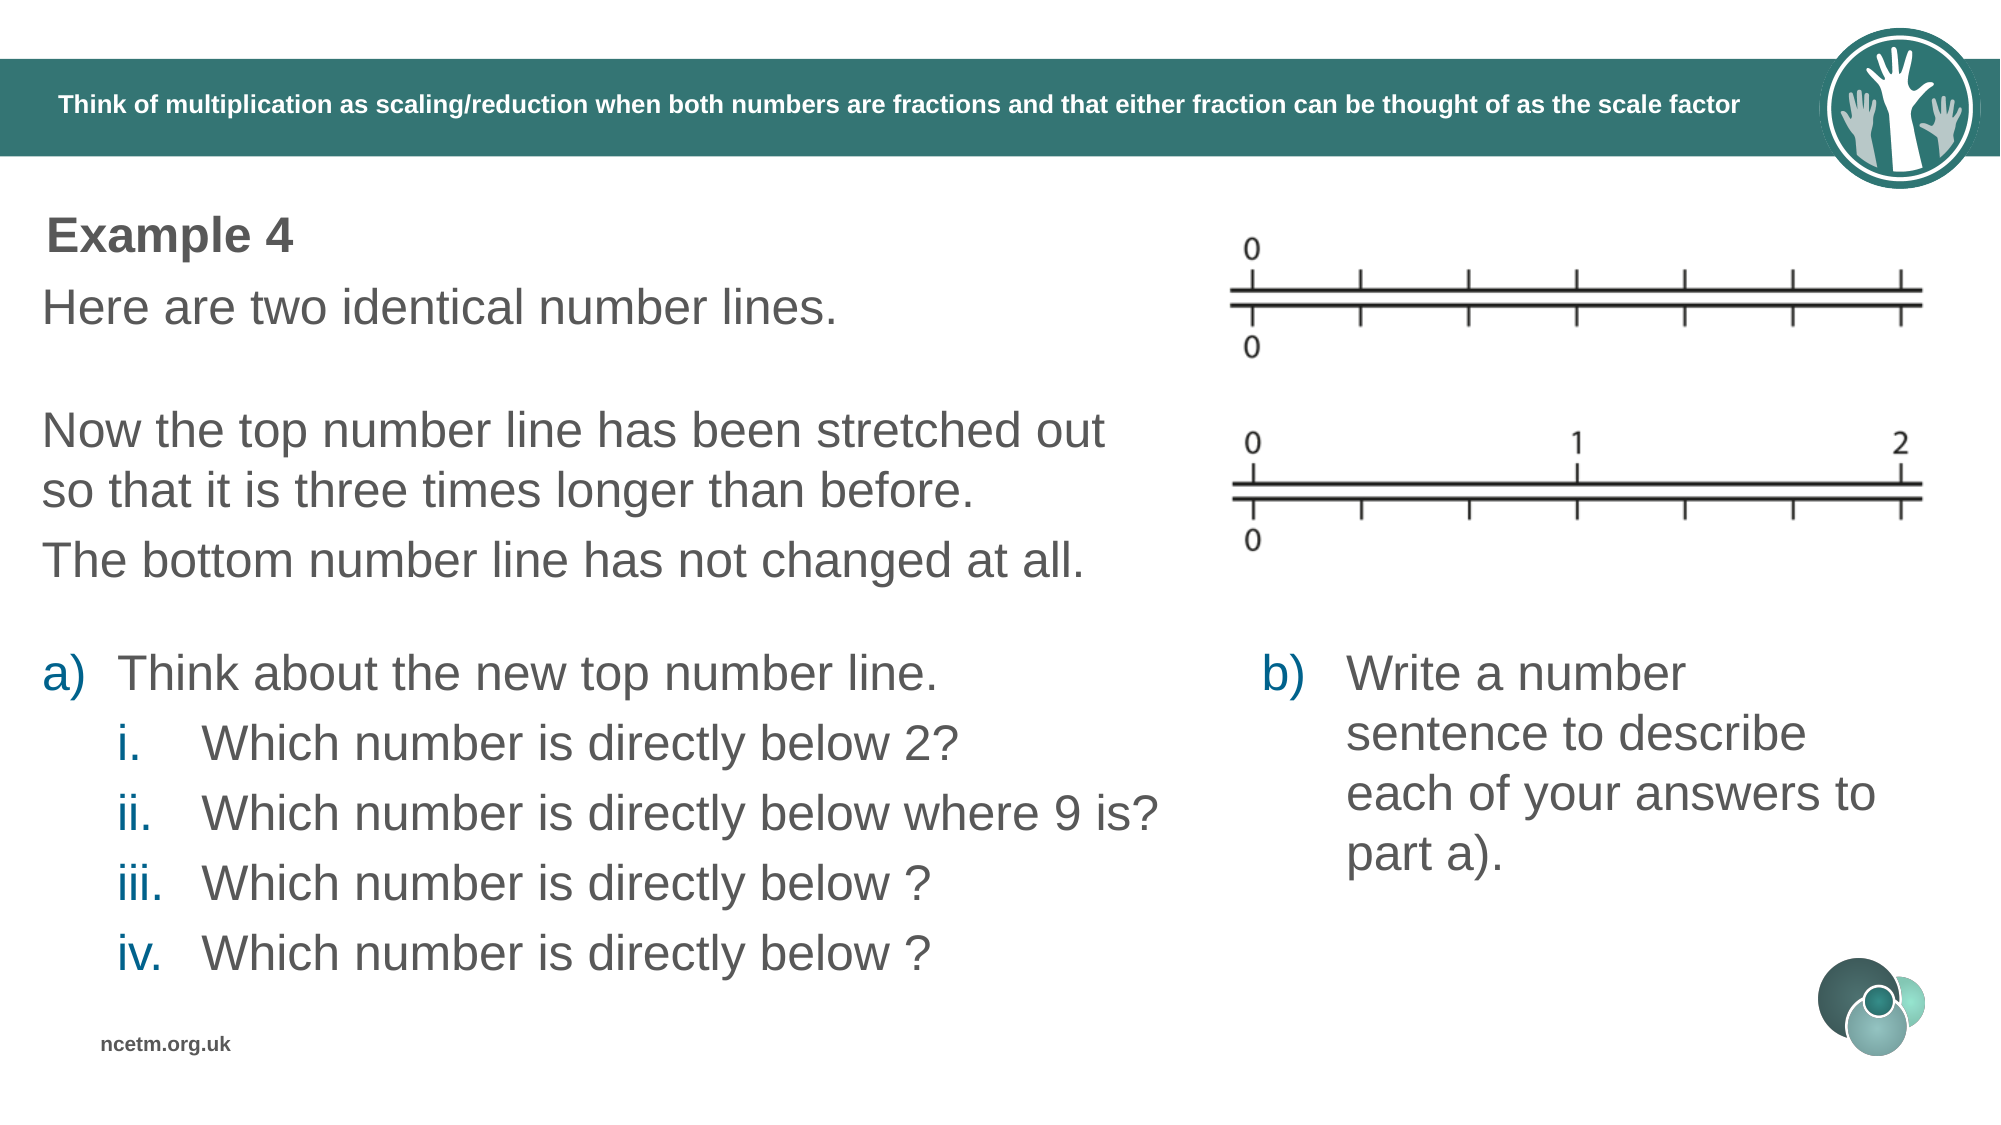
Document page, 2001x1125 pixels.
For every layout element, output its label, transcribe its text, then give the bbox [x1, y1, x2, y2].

picture [1818, 26, 1982, 190]
text_box Write a number sentence to describe each of your answers to part a). [1246, 633, 1906, 889]
picture [1818, 958, 1925, 1056]
picture [1226, 424, 1936, 569]
text_box Here are two identical number lines. Now the top number line has been stretched out so that it is three times longer than before. The bottom number line has not changed at all. [26, 267, 1140, 735]
title Think of multiplication as scaling/reduction when both numbers are fractions and that either fraction can be thought of as the scale factor [43, 70, 1781, 141]
text_box Example 4 [31, 194, 363, 270]
picture [1226, 231, 1936, 377]
